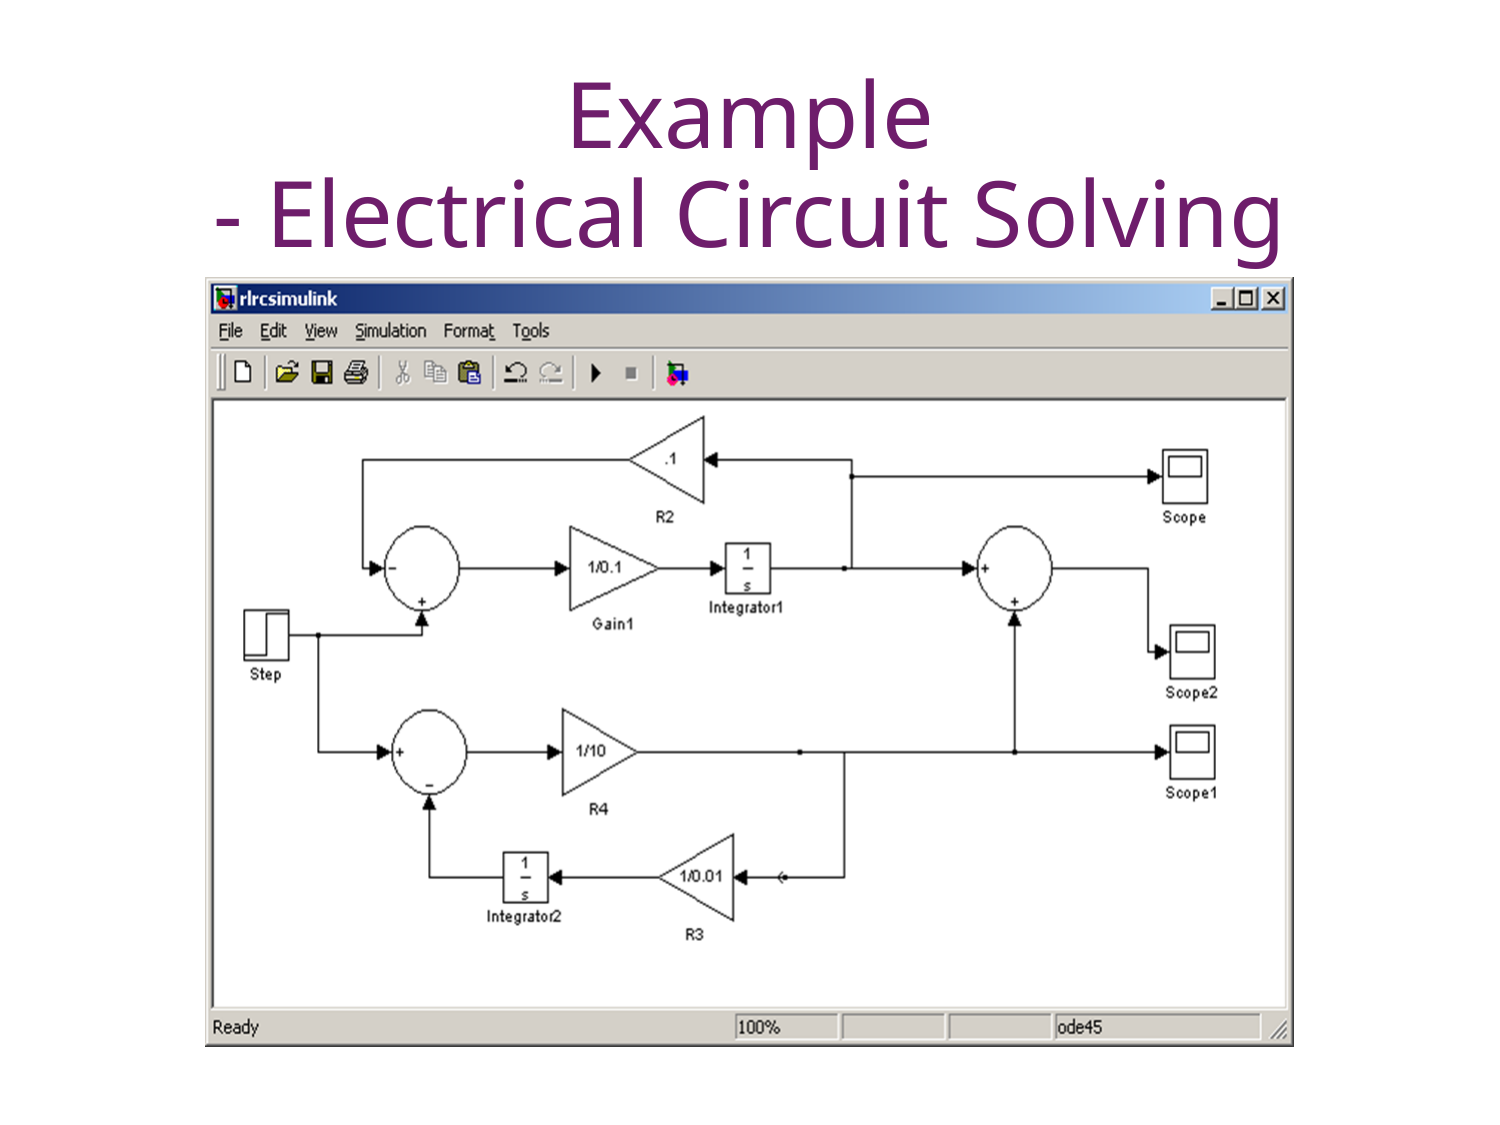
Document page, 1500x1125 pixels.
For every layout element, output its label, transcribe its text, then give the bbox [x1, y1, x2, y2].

title Example - Electrical Circuit Solving [103, 59, 1397, 278]
picture [205, 277, 1295, 1047]
